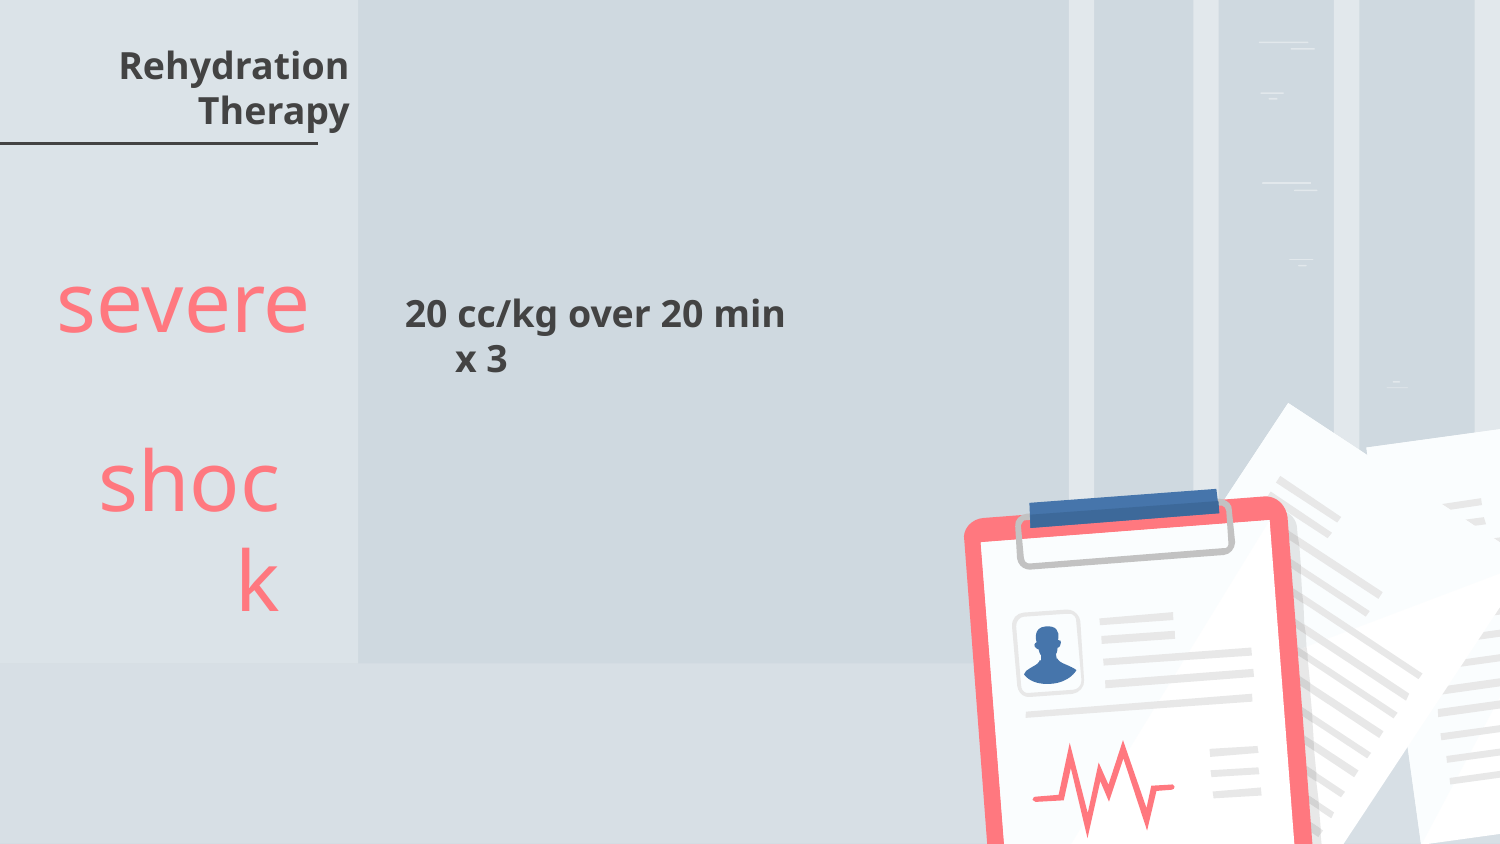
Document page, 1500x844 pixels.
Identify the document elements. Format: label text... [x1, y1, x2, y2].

title Rehydration Therapy [0, 99, 365, 148]
title shock [40, 462, 296, 594]
title severe [22, 246, 326, 352]
subtitle 20 cc/kg over 20 min x 3 [364, 275, 832, 380]
